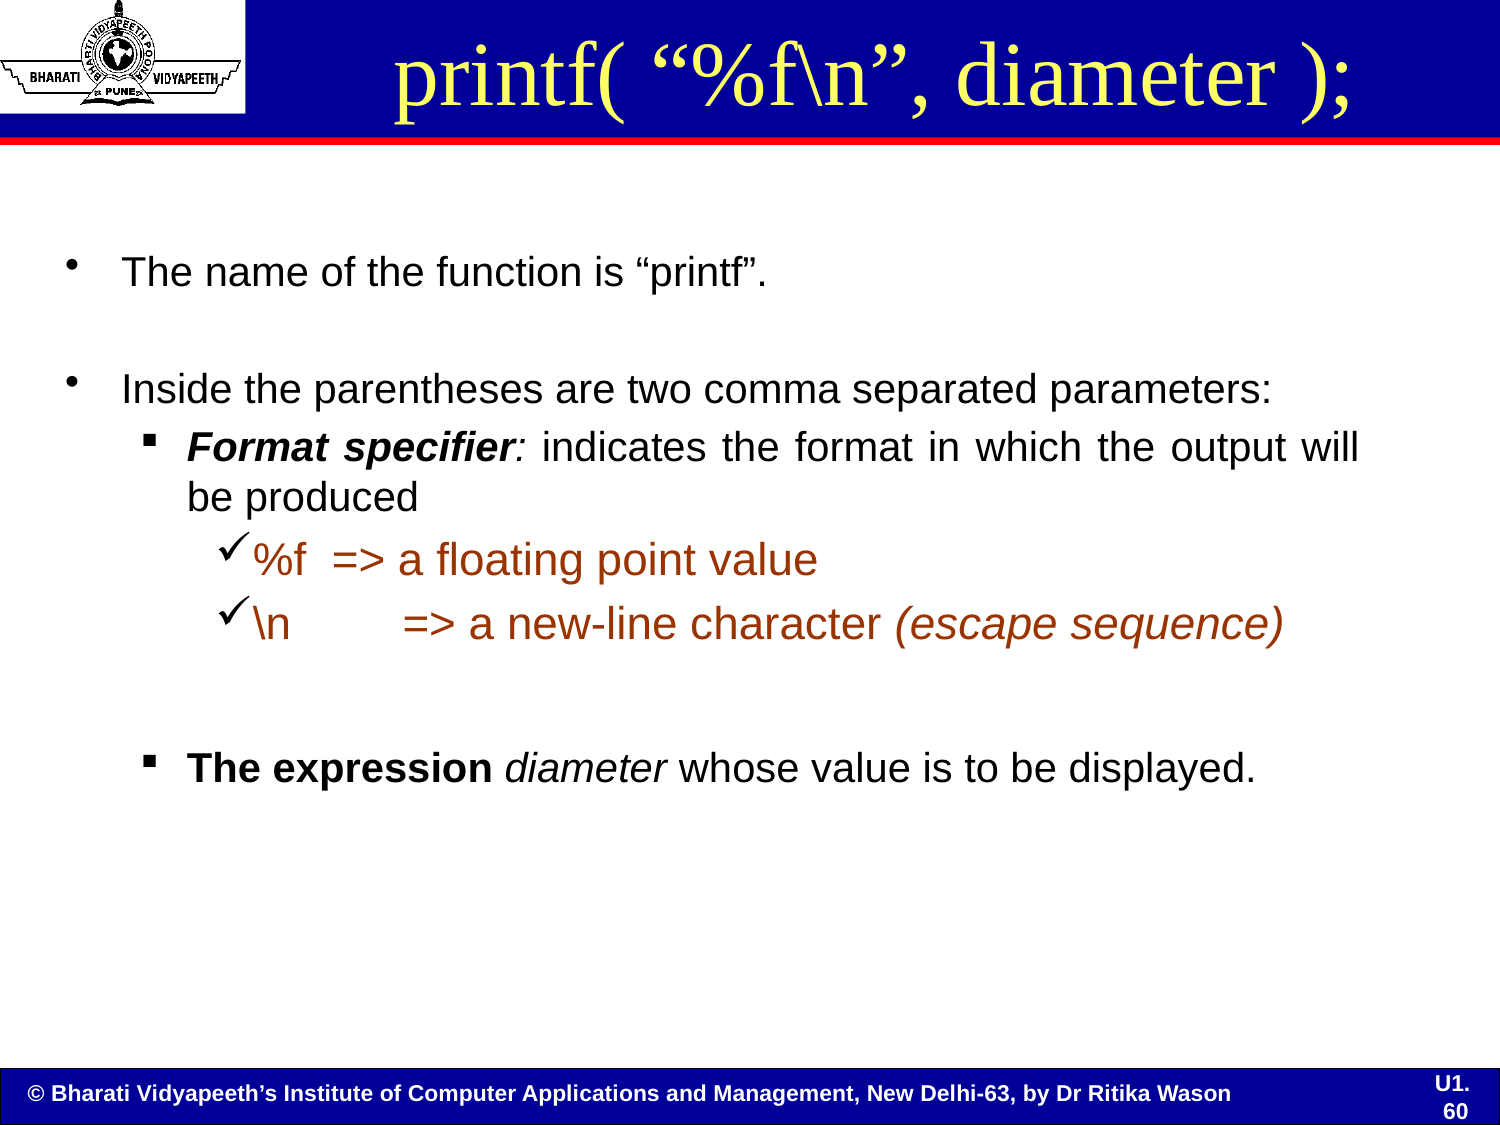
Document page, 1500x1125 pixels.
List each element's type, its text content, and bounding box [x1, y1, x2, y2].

title printf( “%f\n”, diameter ); [249, 0, 1500, 138]
picture [0, 0, 241, 106]
list The name of the function is “printf”. Inside the parentheses are two comma separated parameters: Format specifier: indicates the format in which the output will be produced %f => a floating point value \n => a new-line character (escape sequence) The expression diameter whose value is to be displayed. [50, 237, 1375, 1038]
